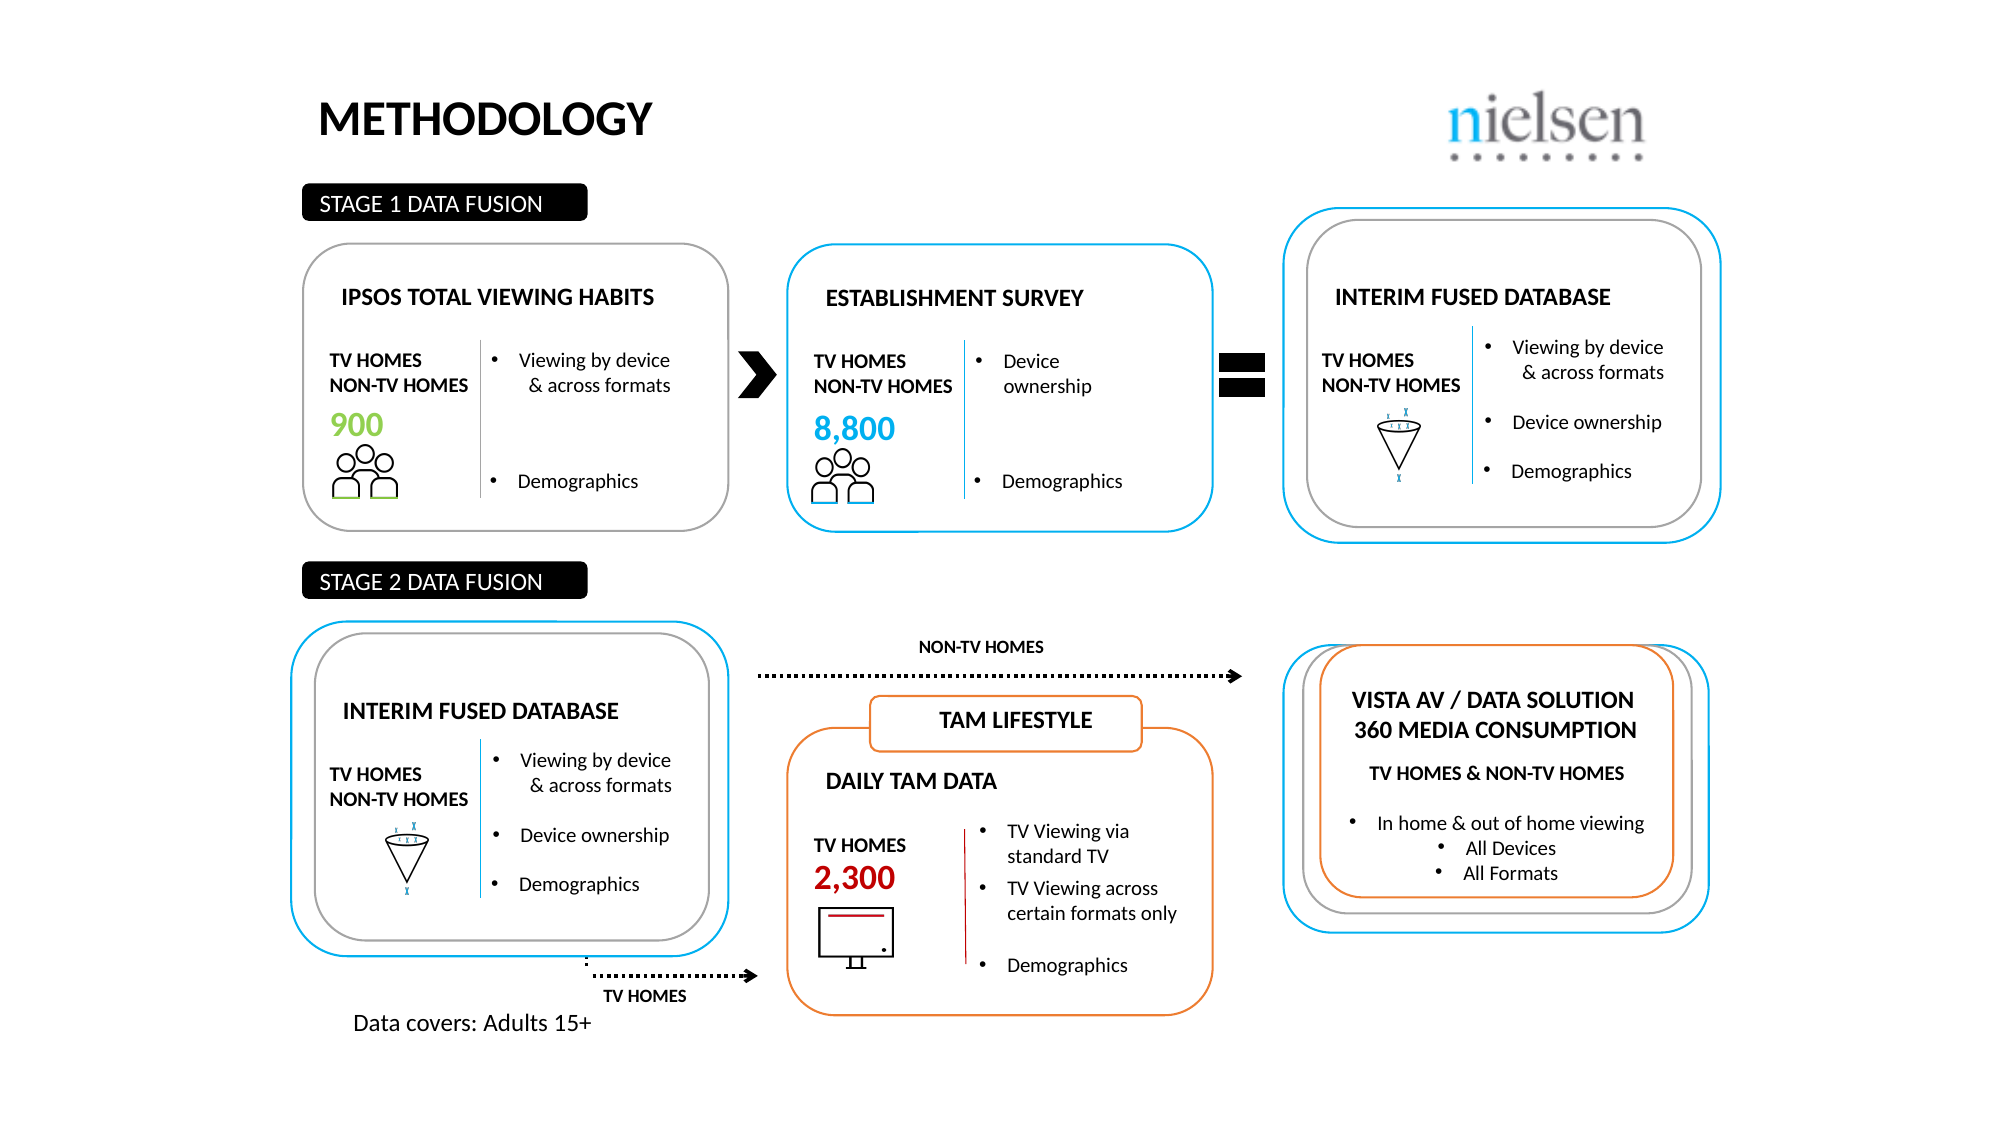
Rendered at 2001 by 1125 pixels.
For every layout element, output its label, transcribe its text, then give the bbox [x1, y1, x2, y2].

text_box METHODOLOGY [303, 78, 918, 153]
picture [810, 448, 874, 504]
text_box Data covers: Adults 15+ [338, 999, 788, 1045]
text_box NON-TV HOMES [903, 627, 1078, 665]
text_box TV HOMES [588, 975, 762, 999]
text_box VISTA AV / DATA SOLUTION 360 MEDIA CONSUMPTION [1283, 676, 1709, 751]
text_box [303, 243, 729, 531]
text_box [1656, 644, 1707, 676]
text_box TV HOMES & NON-TV HOMES In home & out of home viewing All Devices All Formats [1320, 752, 1674, 892]
text_box [1640, 644, 1691, 676]
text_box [1283, 208, 1721, 543]
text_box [787, 244, 1213, 532]
text_box [1320, 644, 1673, 676]
text_box STAGE 2 DATA FUSION [302, 561, 588, 599]
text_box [291, 621, 729, 957]
picture [332, 444, 398, 499]
text_box [1219, 353, 1265, 372]
text_box [737, 351, 777, 399]
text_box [787, 727, 1217, 1016]
text_box [1304, 644, 1353, 676]
text_box [1219, 378, 1265, 397]
text_box TAM LIFESTYLE [866, 696, 1166, 727]
text_box [1282, 684, 1710, 934]
text_box [1302, 751, 1693, 915]
picture [1420, 74, 1678, 185]
text_box [1339, 892, 1654, 899]
picture [818, 907, 894, 969]
text_box STAGE 1 DATA FUSION [302, 183, 588, 221]
text_box [1285, 644, 1339, 676]
